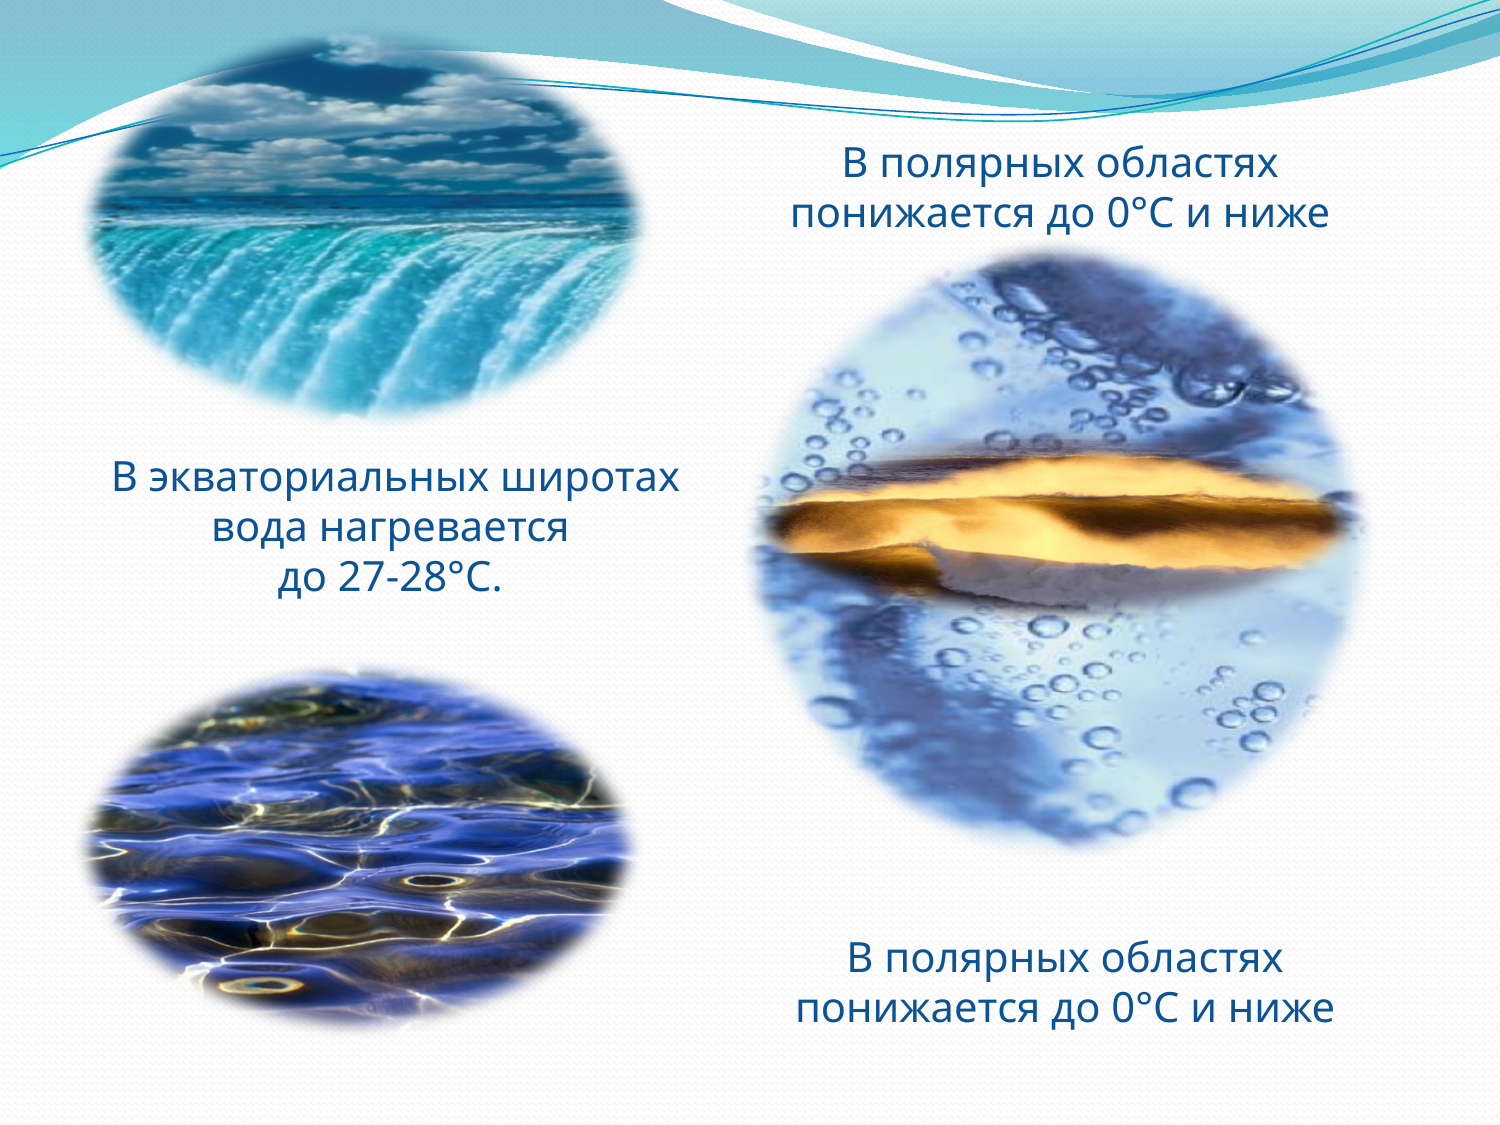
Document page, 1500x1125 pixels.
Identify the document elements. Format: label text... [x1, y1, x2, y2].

picture [737, 236, 1377, 863]
text_box В экваториальных широтах вода нагревается до 27-28°C. [53, 442, 730, 608]
text_box В полярных областях понижается до 0°C и ниже [719, 923, 1411, 1039]
picture [70, 656, 646, 1040]
text_box В полярных областях понижается до 0°C и ниже [714, 128, 1406, 244]
picture [71, 18, 656, 433]
